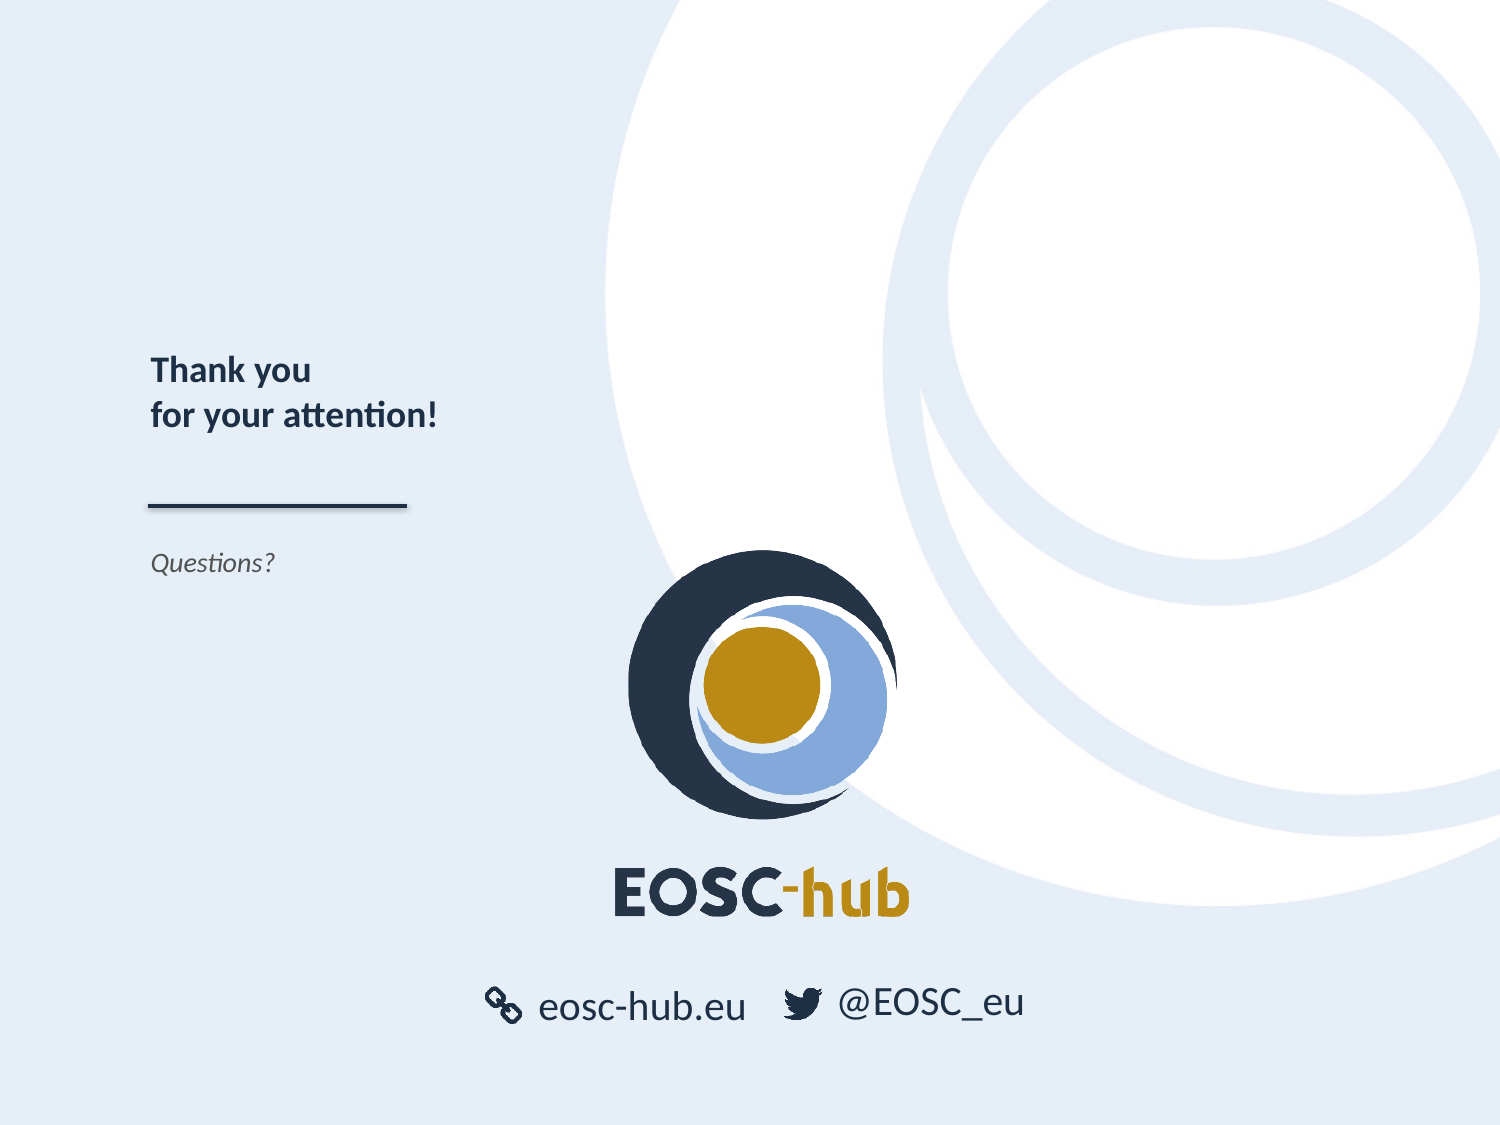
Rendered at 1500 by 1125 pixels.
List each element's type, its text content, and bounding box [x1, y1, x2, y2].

text_box Questions? [135, 537, 615, 586]
picture [0, 0, 1500, 1125]
text_box Thank you for your attention! [135, 338, 644, 443]
